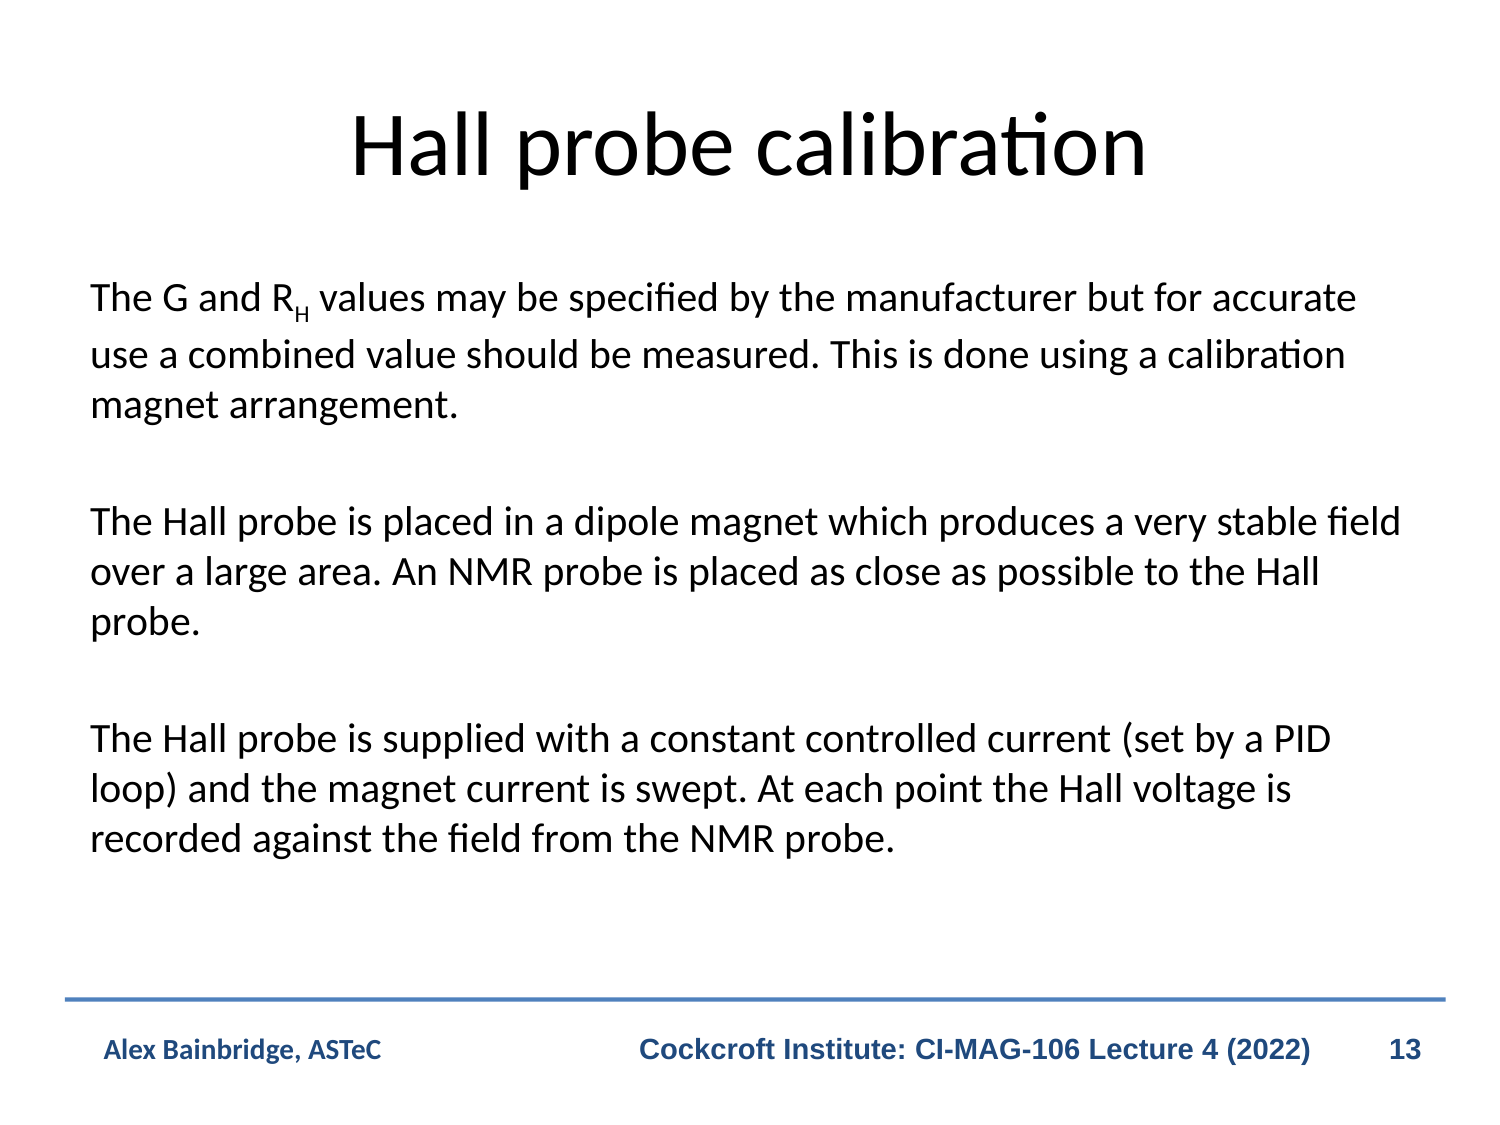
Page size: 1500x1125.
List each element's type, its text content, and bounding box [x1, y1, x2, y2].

list The G and RH values may be specified by the manufacturer but for accurate use a combined value should be measured. This is done using a calibration magnet arrangement. The Hall probe is placed in a dipole magnet which produces a very stable field over a large area. An NMR probe is placed as close as possible to the Hall probe. The Hall probe is supplied with a constant controlled current (set by a PID loop) and the magnet current is swept. At each point the Hall voltage is recorded against the field from the NMR probe. [75, 262, 1425, 1005]
title Hall probe calibration [75, 45, 1425, 233]
